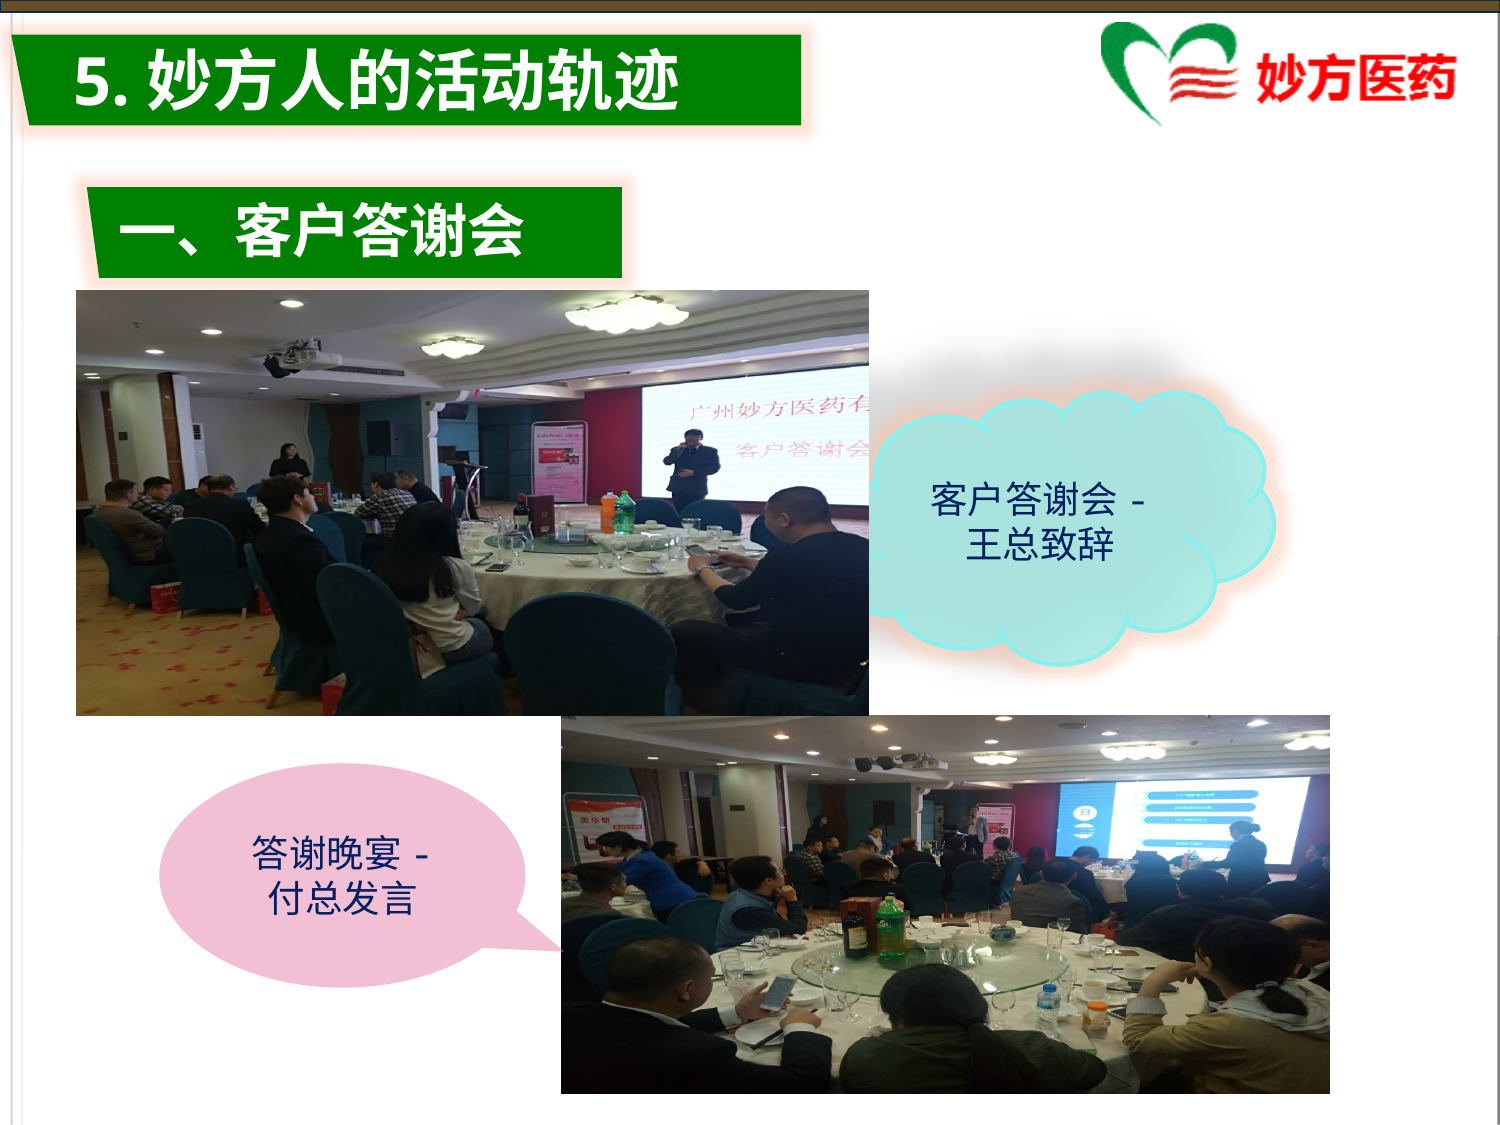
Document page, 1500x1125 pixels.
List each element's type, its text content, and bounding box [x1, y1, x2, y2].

text_box 客户答谢会- 王总致辞 [873, 390, 1277, 667]
text_box 一、客户答谢会 [103, 187, 606, 270]
picture [76, 290, 1330, 1095]
text_box [11, 34, 802, 126]
text_box 答谢晚宴- 付总发言 [157, 761, 555, 990]
text_box 5.妙方人的活动轨迹 [41, 31, 786, 115]
picture [1101, 22, 1487, 131]
text_box [86, 187, 622, 278]
